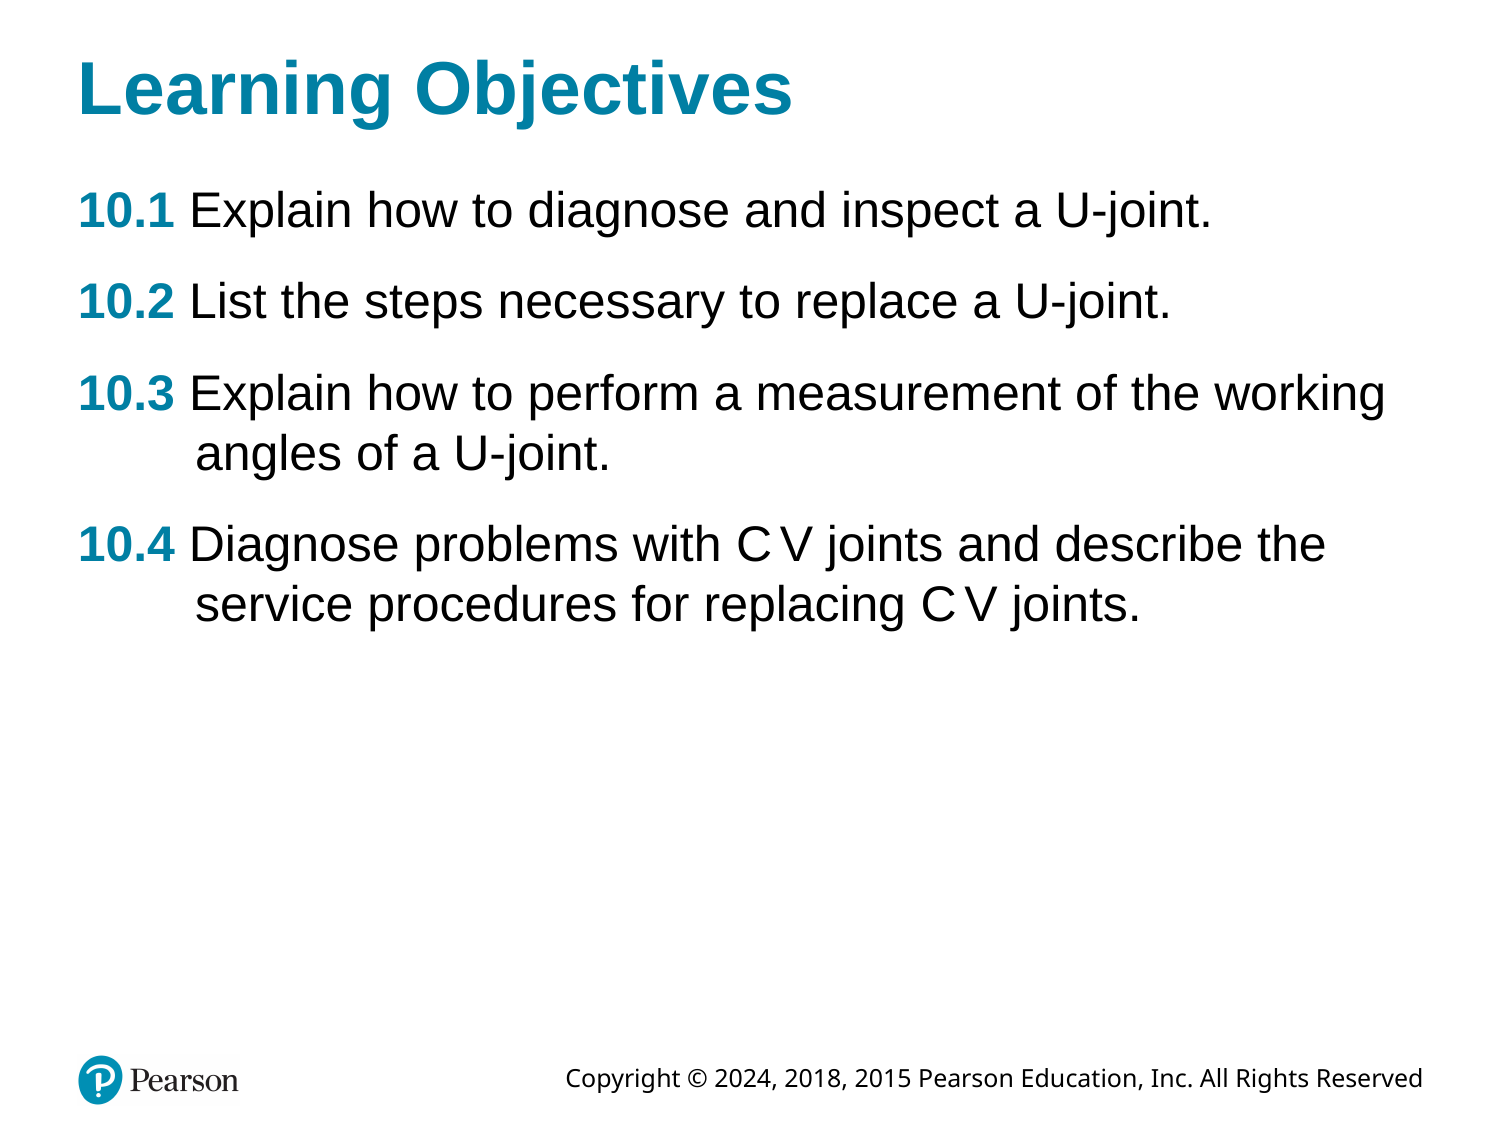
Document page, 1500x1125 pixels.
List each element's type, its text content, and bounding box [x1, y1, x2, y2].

list 10.1 Explain how to diagnose and inspect a U-joint. 10.2 List the steps necessary to replace a U-joint. 10.3 Explain how to perform a measurement of the working angles of a U-joint. 10.4 Diagnose problems with C V joints and describe the service procedures for replacing C V joints. [77, 82, 1425, 727]
picture [77, 1054, 240, 1106]
title Learning Objectives [77, 0, 1425, 82]
